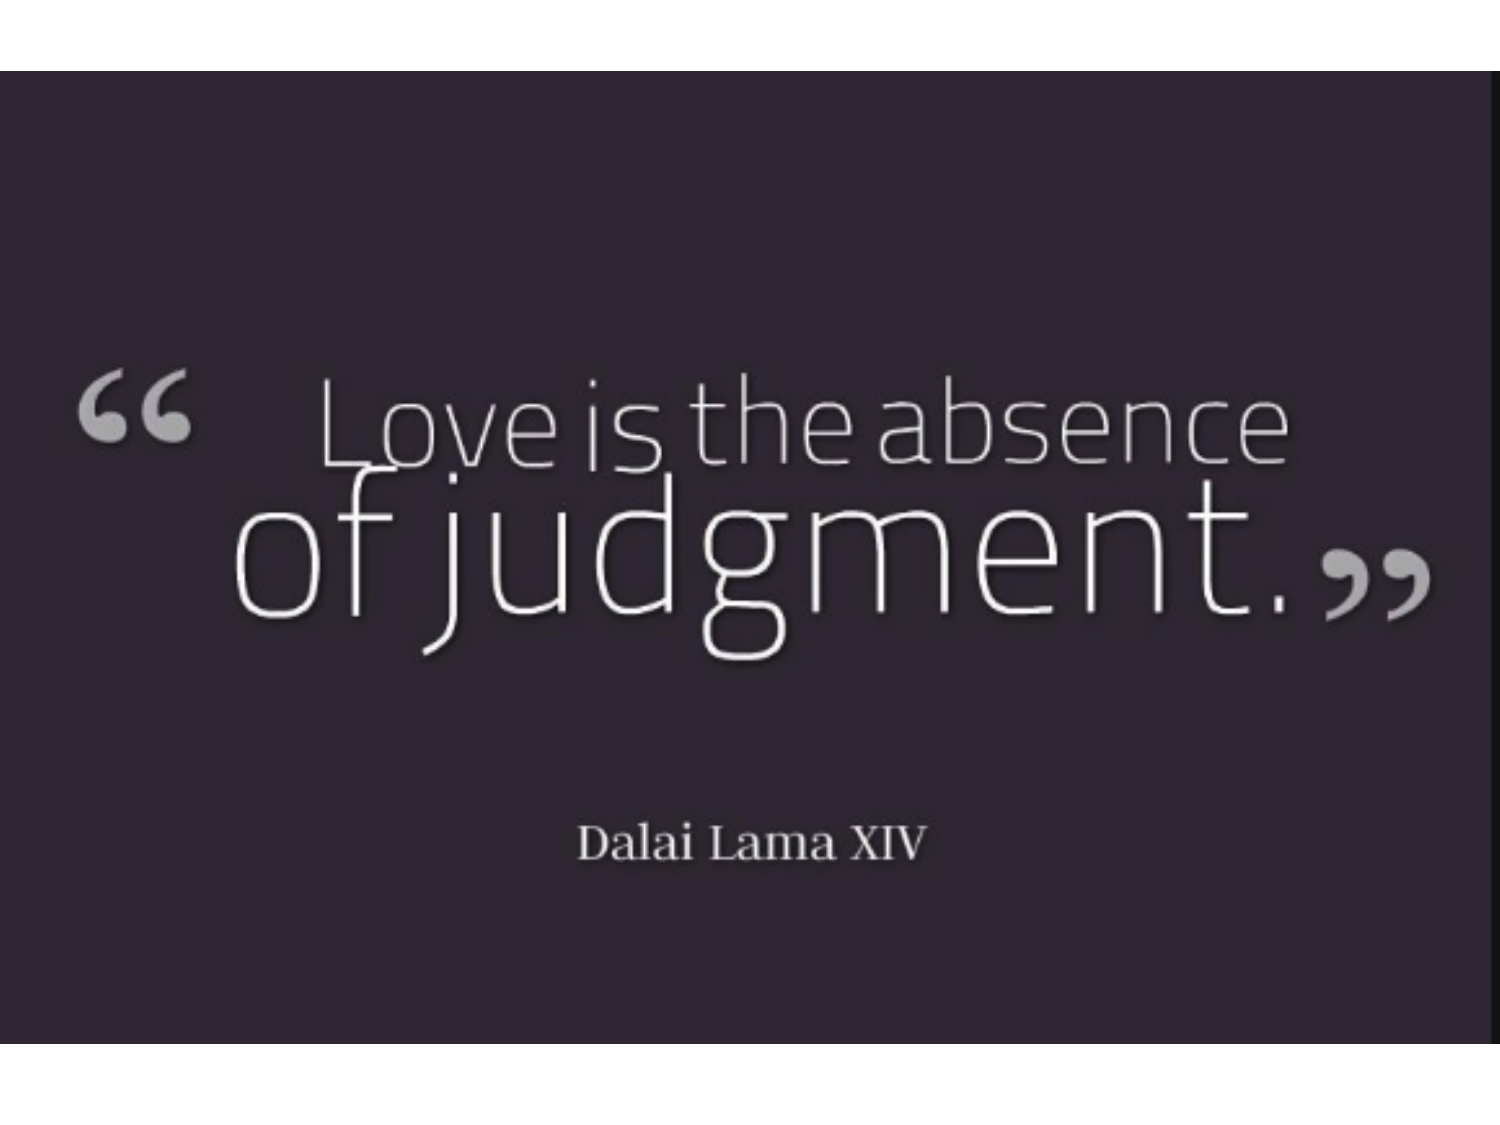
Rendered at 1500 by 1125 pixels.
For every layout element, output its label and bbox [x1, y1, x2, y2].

picture [0, 70, 1500, 1045]
